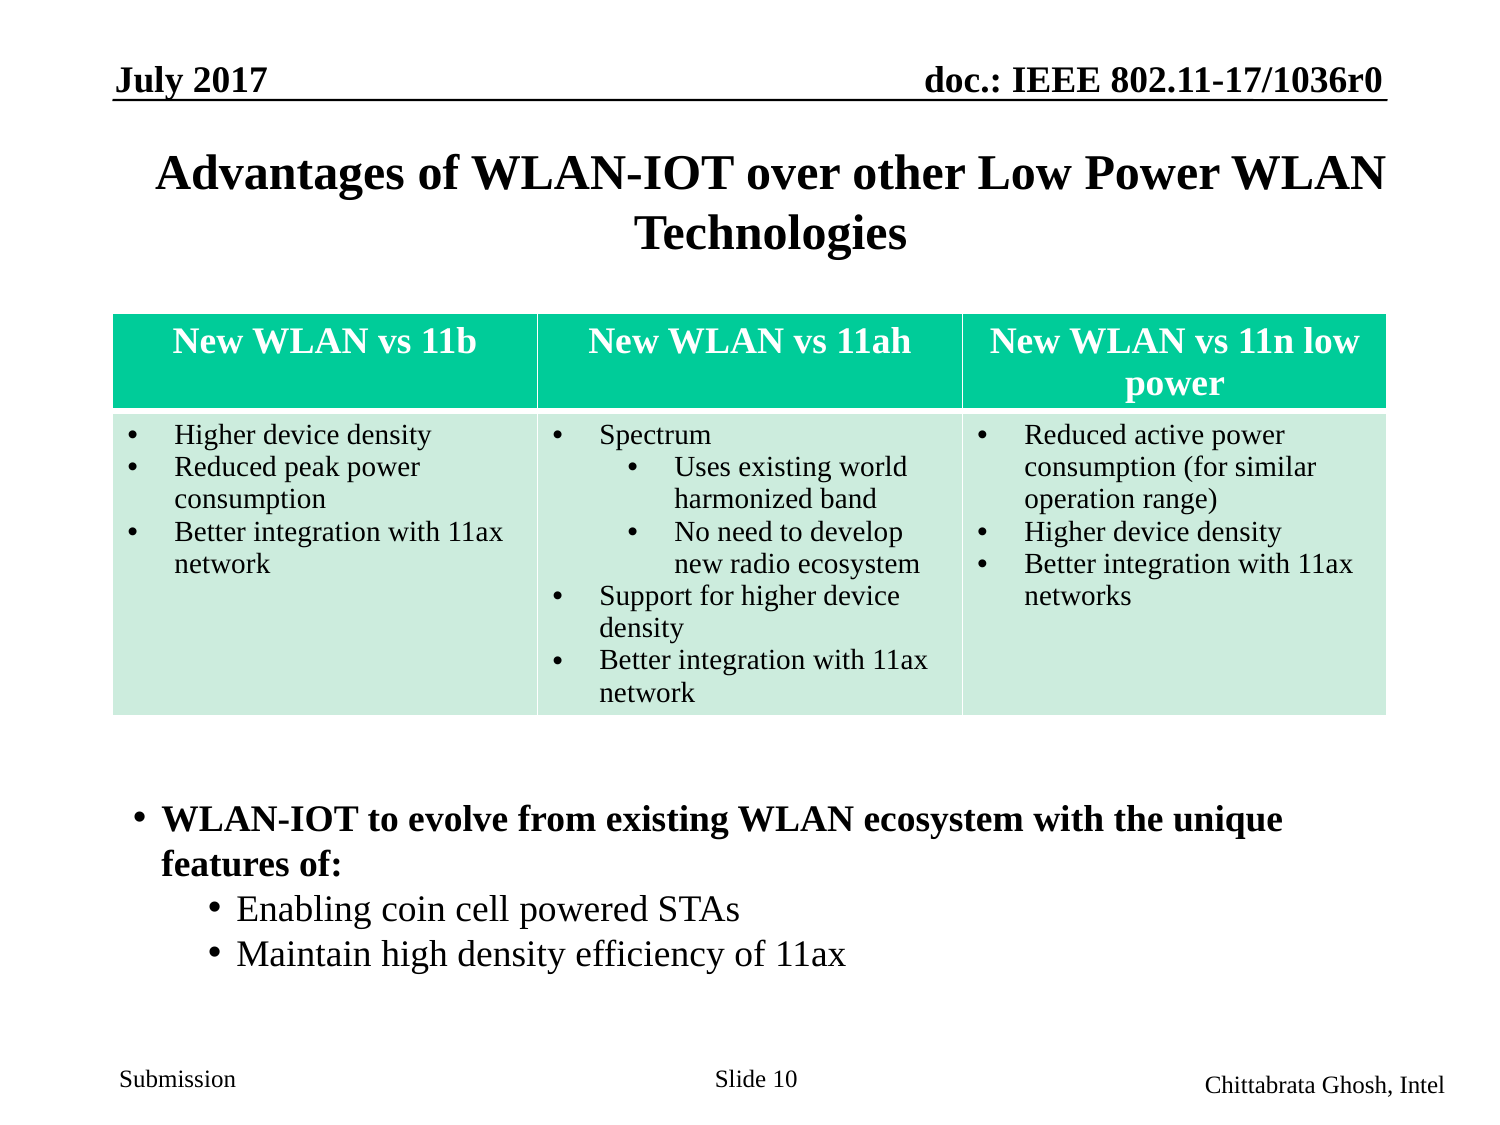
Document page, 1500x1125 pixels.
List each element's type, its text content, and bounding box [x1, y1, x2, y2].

slide_number Slide 10 [712, 1072, 800, 1093]
table_cell Spectrum Uses existing world harmonized band No need to develop new radio ecosystem Support for higher device density Better integration with 11ax network [538, 414, 962, 715]
text_box WLAN-IOT to evolve from existing WLAN ecosystem with the unique features of: Enabling coin cell powered STAs Maintain high density efficiency of 11ax [118, 786, 1388, 1072]
title Advantages of WLAN-IOT over other Low Power WLAN Technologies [41, 112, 1500, 288]
table_cell Higher device density Reduced peak power consumption Better integration with 11ax network [113, 414, 537, 715]
table_header New WLAN vs 11b [113, 314, 537, 408]
table_header New WLAN vs 11ah [538, 314, 962, 408]
table_cell Reduced active power consumption (for similar operation range) Higher device density Better integration with 11ax networks [963, 414, 1386, 715]
text_box Chittabrata Ghosh, Intel [1204, 1068, 1446, 1099]
table_header New WLAN vs 11n low power [963, 314, 1386, 408]
